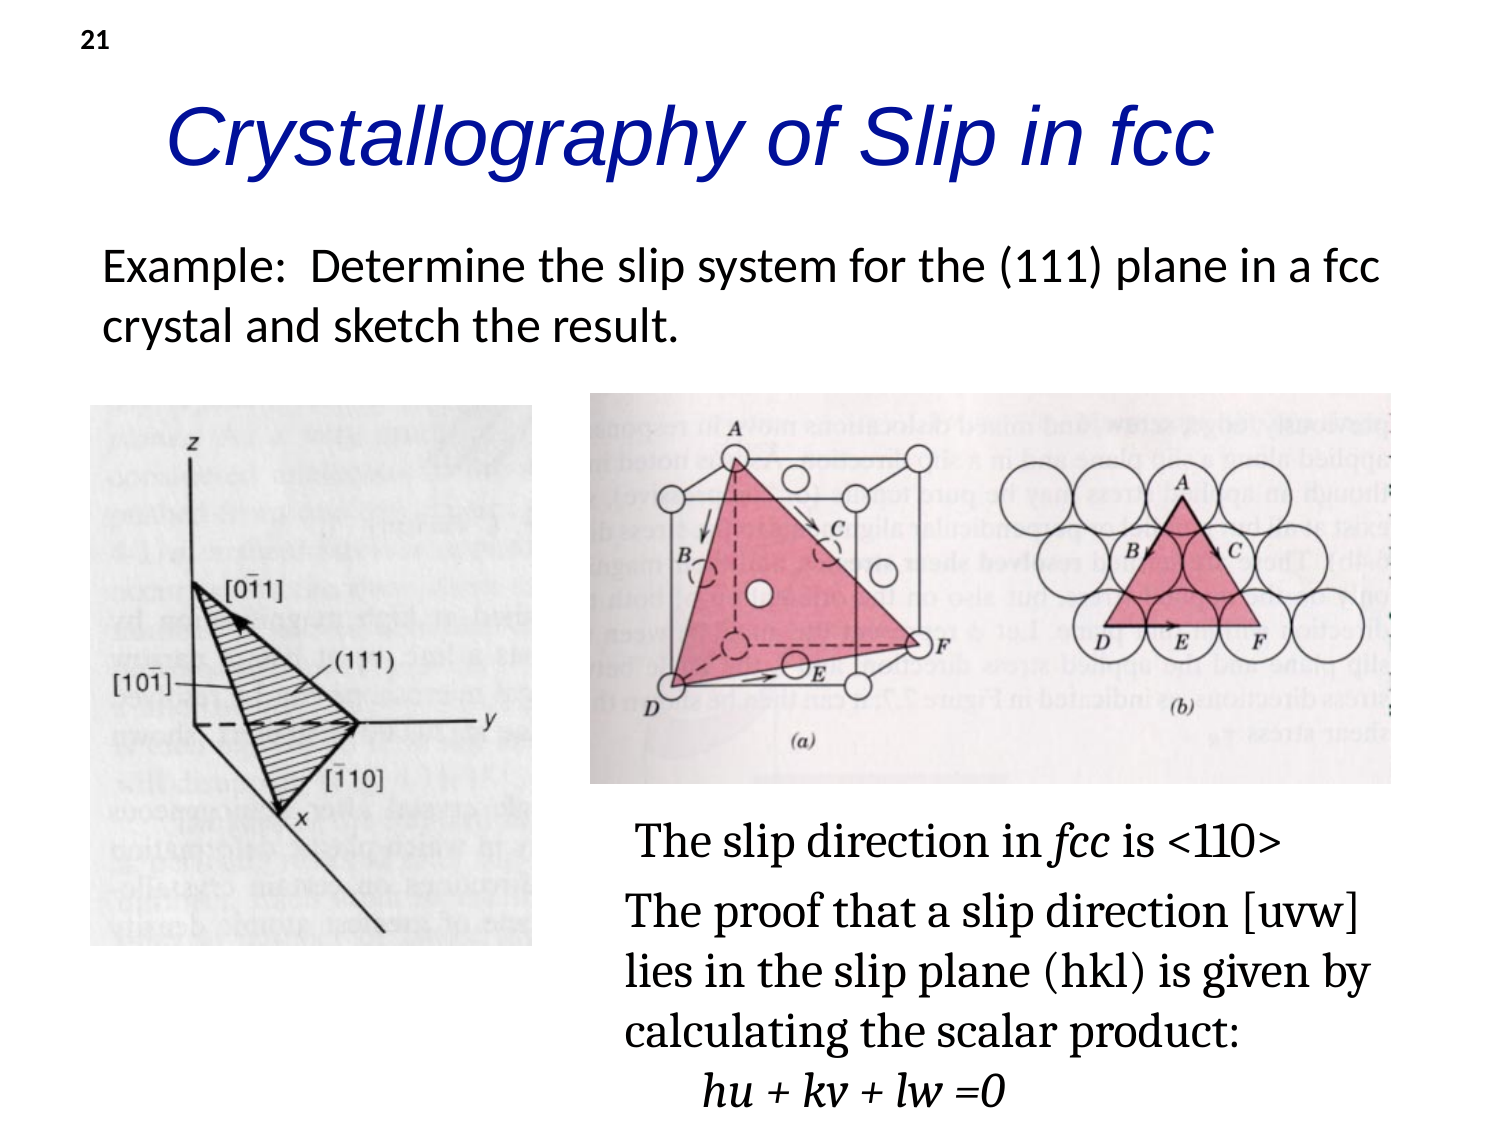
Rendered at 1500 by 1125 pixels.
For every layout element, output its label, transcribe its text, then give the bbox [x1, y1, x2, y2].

slide_number 21 [4, 12, 126, 76]
picture [589, 393, 1391, 784]
text_box The proof that a slip direction [uvw] lies in the slip plane (hkl) is given by calculating the scalar product: hu + kv + lw =0 [609, 870, 1413, 1125]
picture [89, 405, 532, 946]
text_box The slip direction in fcc is <110> [619, 799, 1310, 870]
text_box Crystallography of Slip in fcc [150, 75, 1232, 190]
text_box Example: Determine the slip system for the (111) plane in a fcc crystal and sketch the result. [87, 224, 1478, 360]
